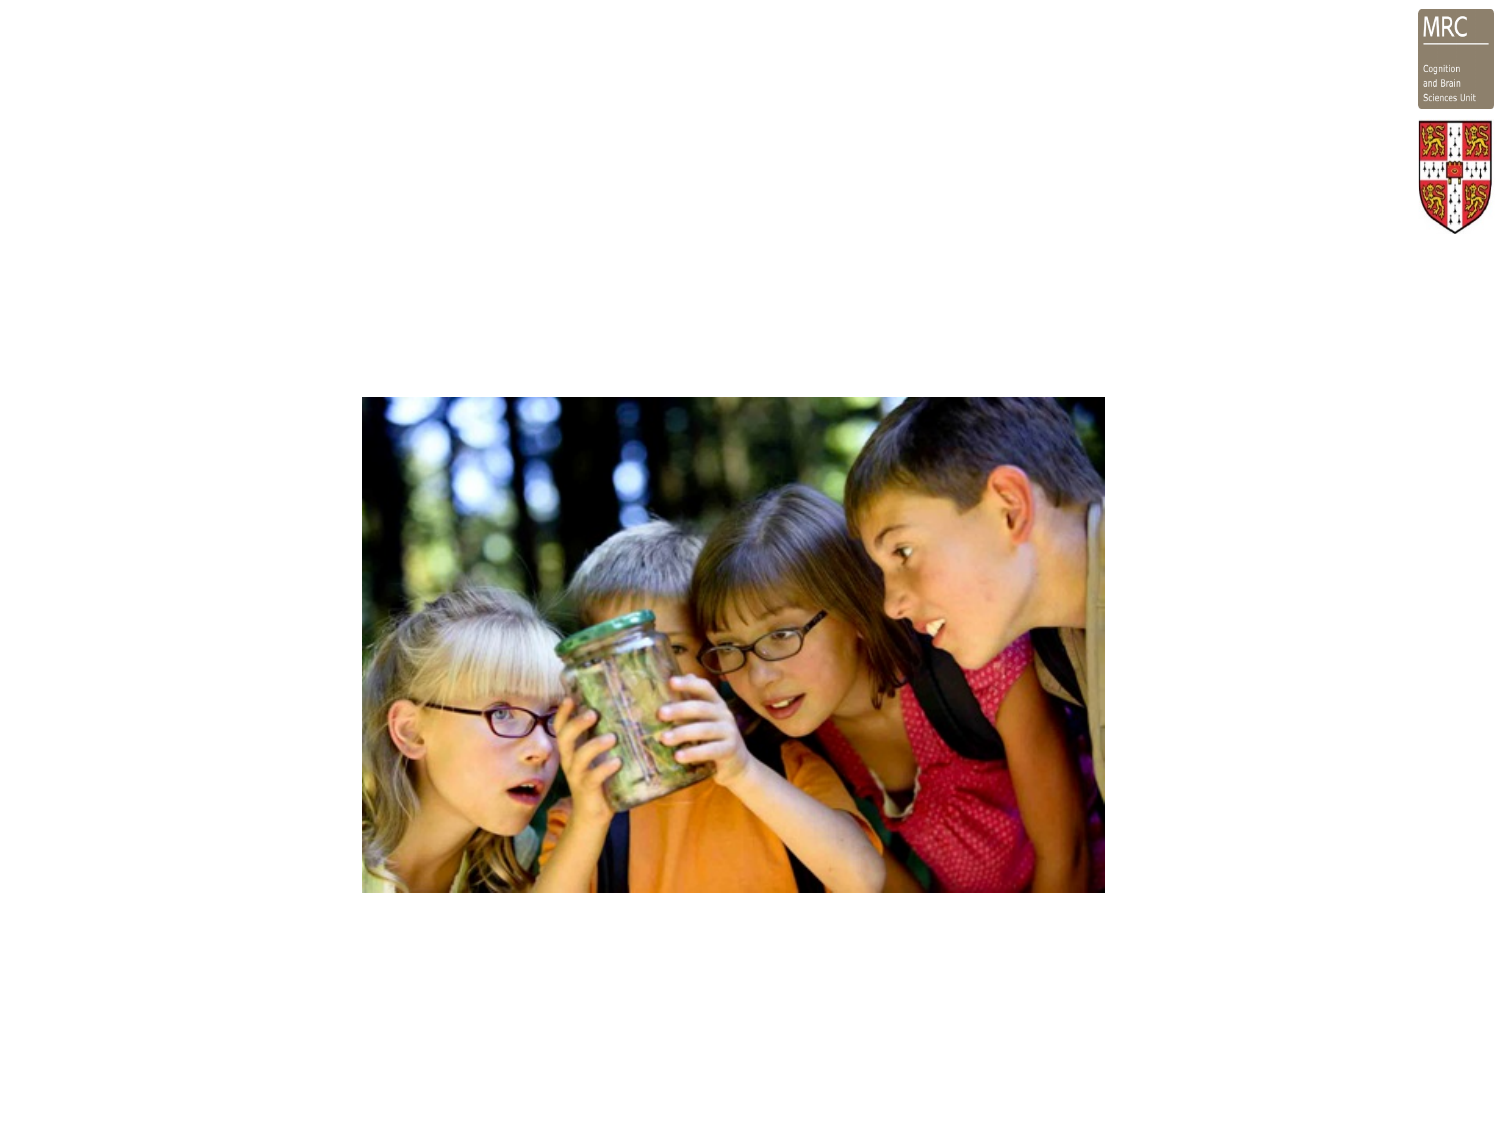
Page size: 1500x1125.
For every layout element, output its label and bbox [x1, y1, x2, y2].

text_box [25, 0, 1500, 622]
picture [362, 397, 1105, 893]
